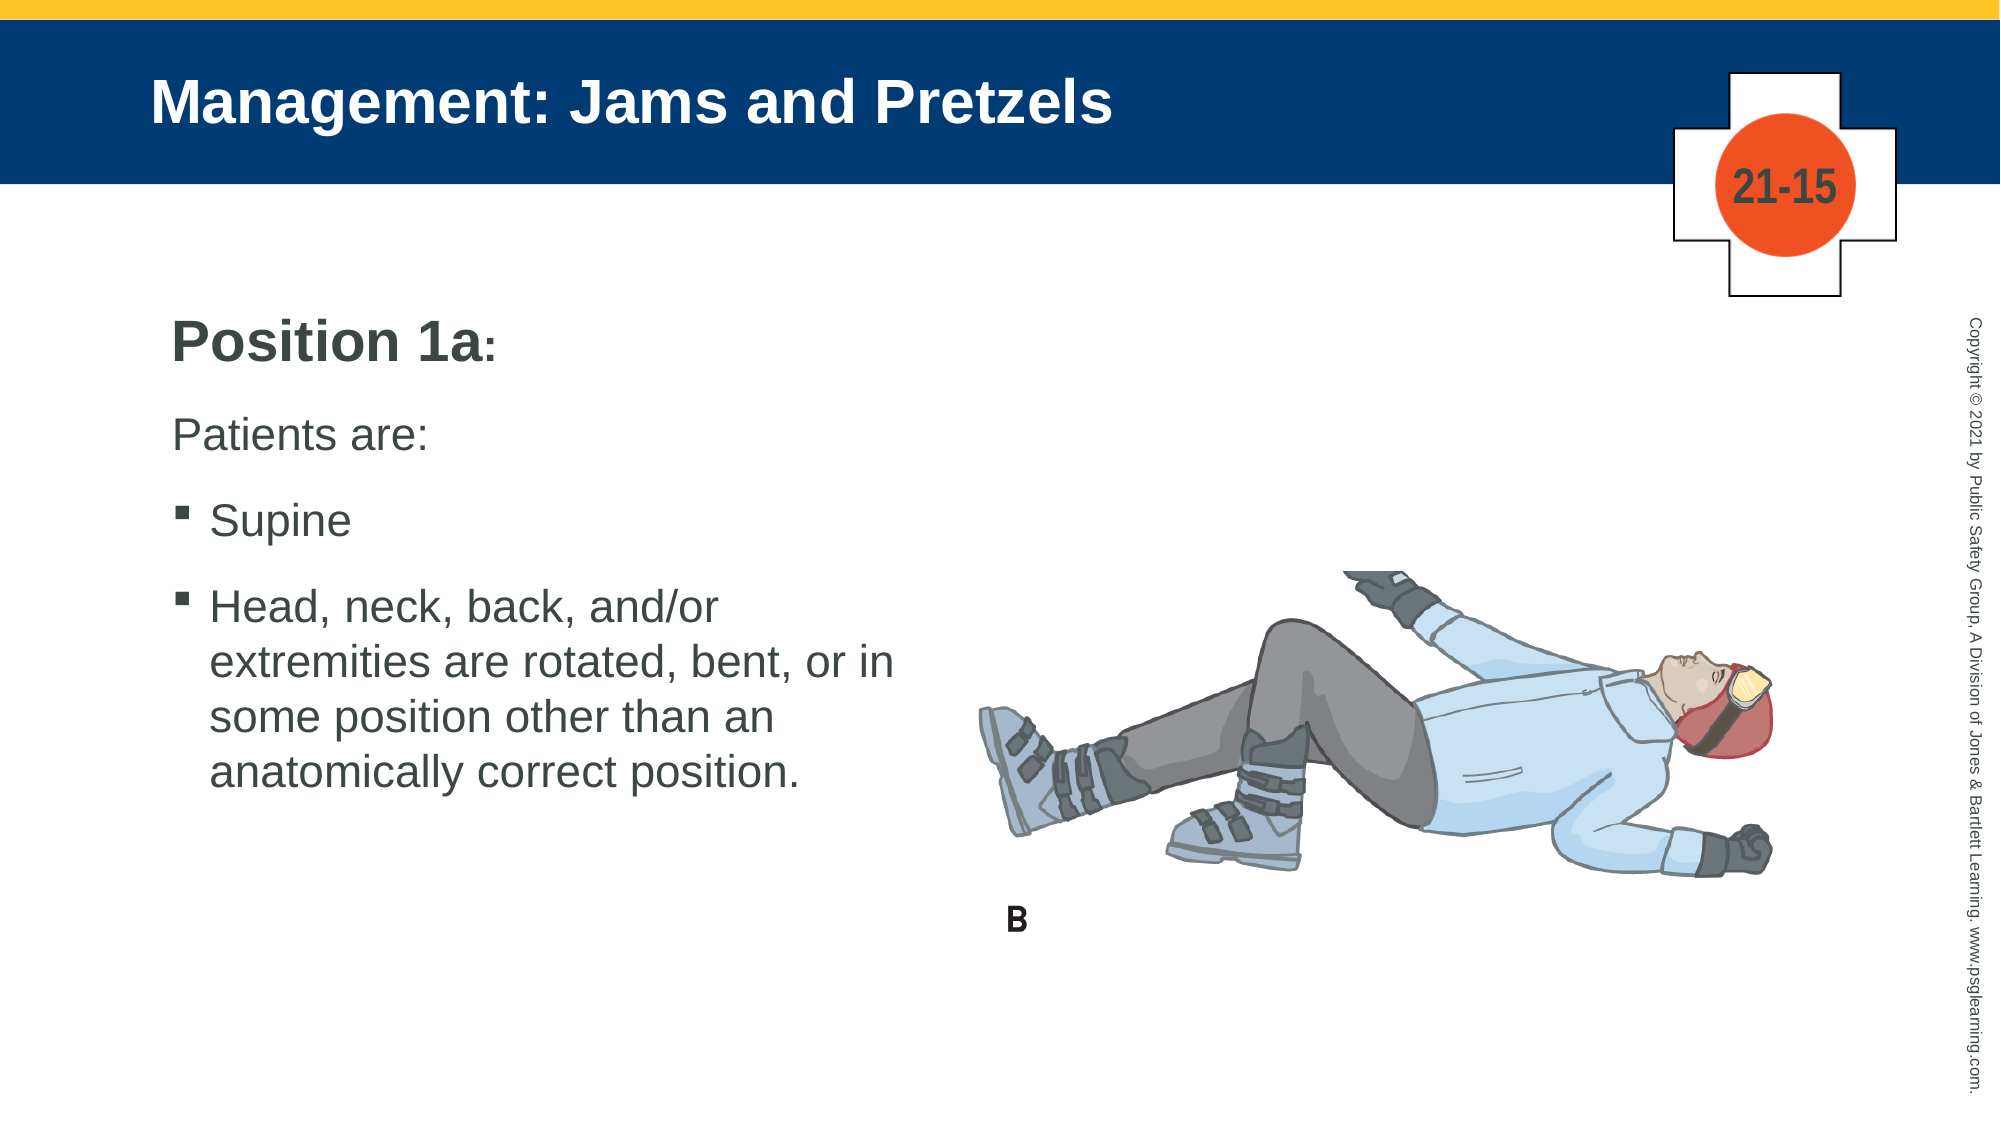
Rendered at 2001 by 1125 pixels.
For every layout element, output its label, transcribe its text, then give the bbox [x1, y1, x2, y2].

picture [941, 571, 1785, 970]
title Management: Jams and Pretzels [0, 19, 2000, 185]
picture [1673, 72, 1897, 297]
list Position 1a: Patients are: Supine Head, neck, back, and/or extremities are rotated, bent, or in some position other than an anatomically correct position. [156, 296, 954, 886]
